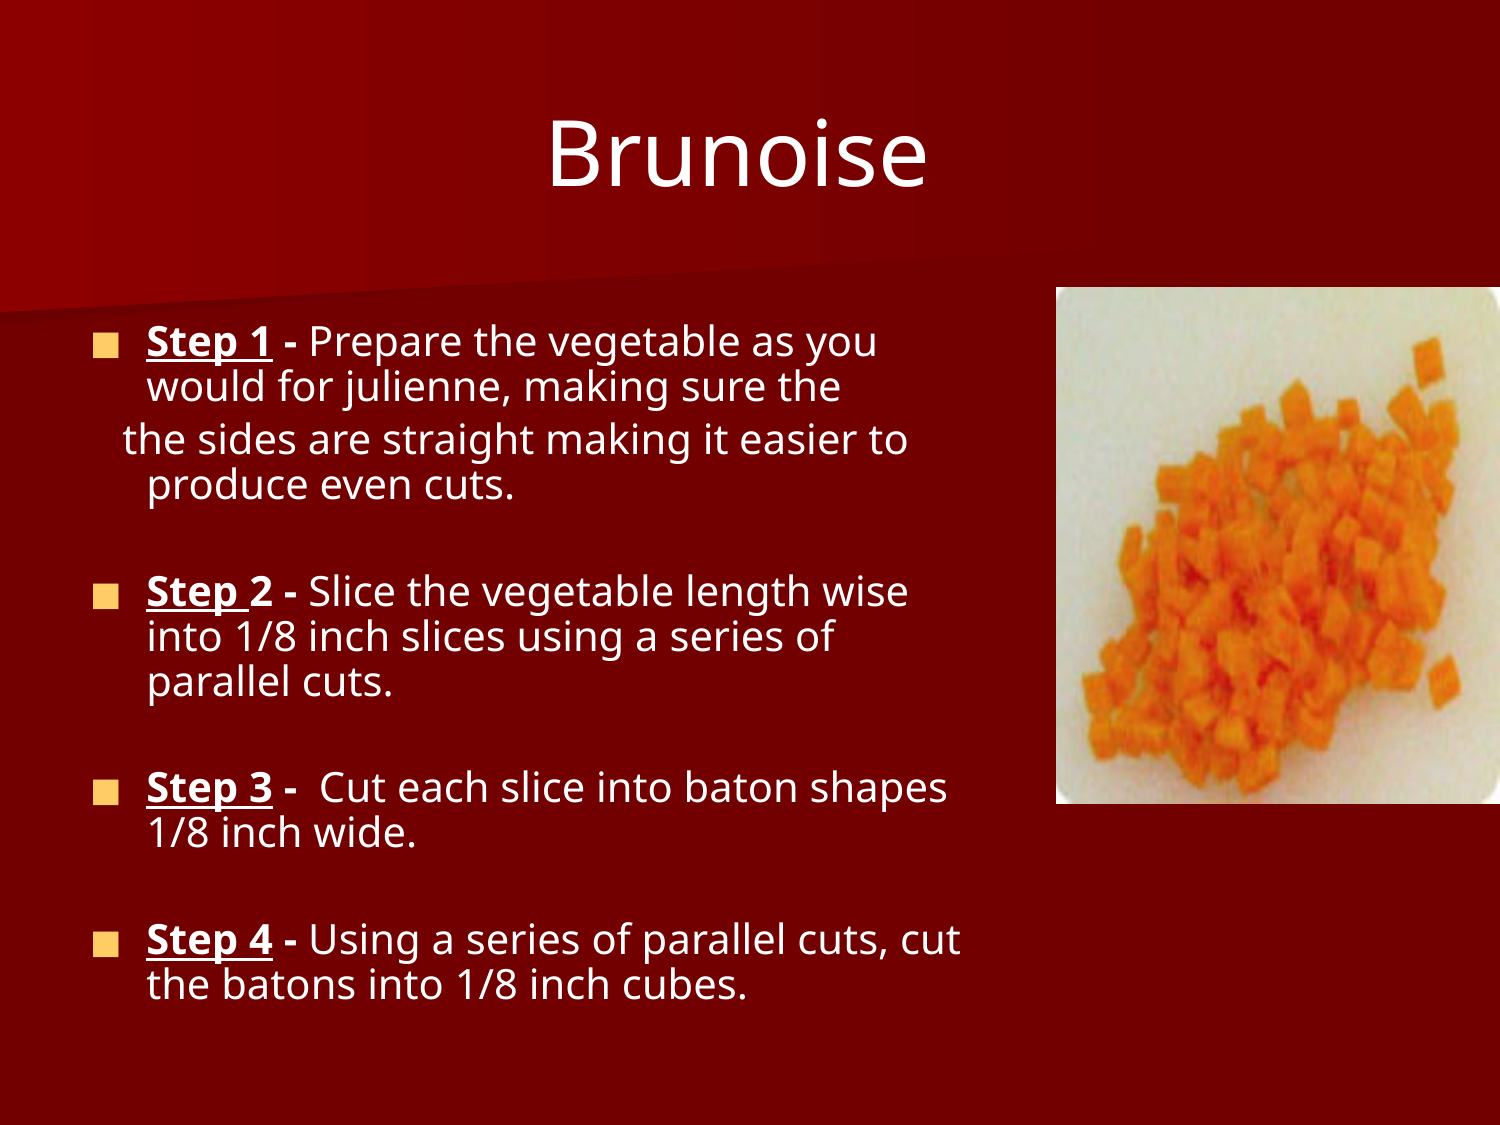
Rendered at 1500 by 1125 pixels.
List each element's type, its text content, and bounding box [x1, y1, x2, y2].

title Brunoise [62, 75, 1413, 225]
list Step 1 - Prepare the vegetable as you would for julienne, making sure the the sides are straight making it easier to produce even cuts. Step 2 - Slice the vegetable length wise into 1/8 inch slices using a series of parallel cuts. Step 3 - Cut each slice into baton shapes 1/8 inch wide. Step 4 - Using a series of parallel cuts, cut the batons into 1/8 inch cubes. [75, 312, 1000, 1063]
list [1055, 287, 1500, 804]
